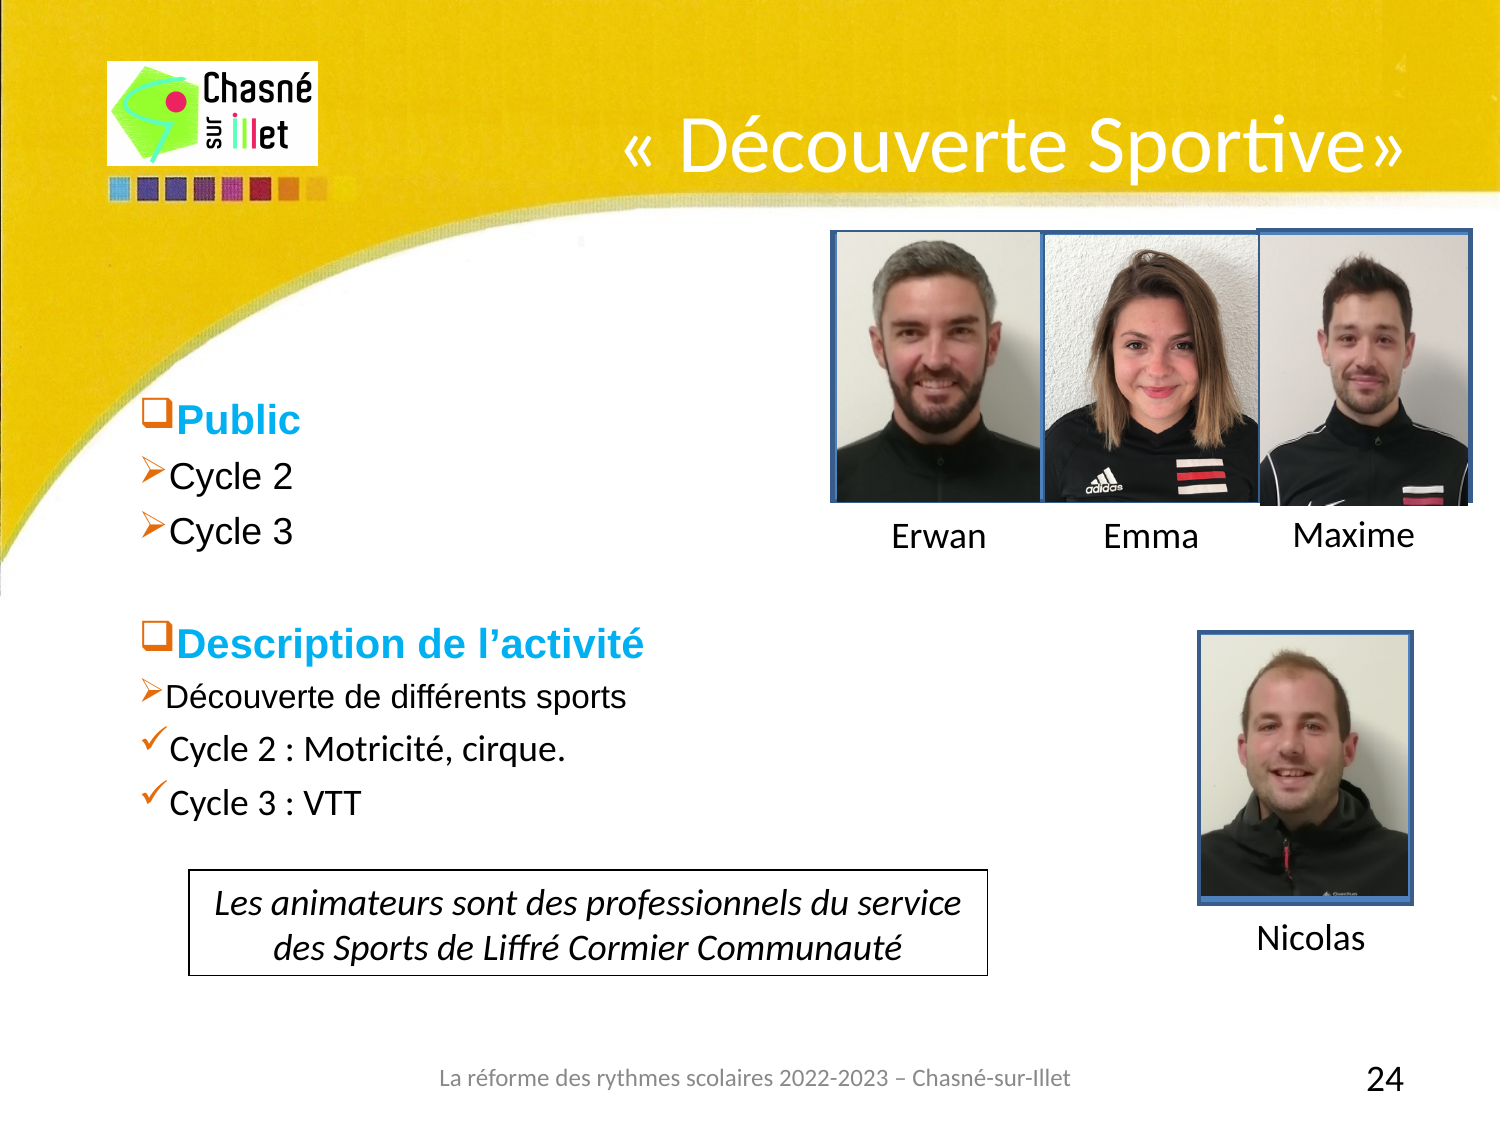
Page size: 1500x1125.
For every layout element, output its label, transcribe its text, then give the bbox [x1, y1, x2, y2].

text_box La réforme des rythmes scolaires 2022-2023 – Chasné-sur-Illet [253, 1046, 1258, 1107]
text_box Erwan [832, 503, 1046, 564]
text_box Maxime [1247, 502, 1460, 564]
text_box [832, 231, 1046, 502]
picture [0, 0, 1500, 1125]
text_box Emma [1046, 503, 1247, 564]
text_box [1257, 229, 1471, 502]
text_box Les animateurs sont des professionnels du service des Sports de Liffré Cormier Communauté [188, 870, 988, 976]
text_box Nicolas [1204, 905, 1418, 966]
text_box [1198, 632, 1412, 905]
text_box « Découverte Sportive» [74, 45, 1425, 233]
text_box Public Cycle 2 Cycle 3 Description de l’activité Découverte de différents sports Cycle 2 : Motricité, cirque. Cycle 3 : VTT [123, 385, 1199, 1000]
text_box 24 [1293, 1046, 1419, 1107]
